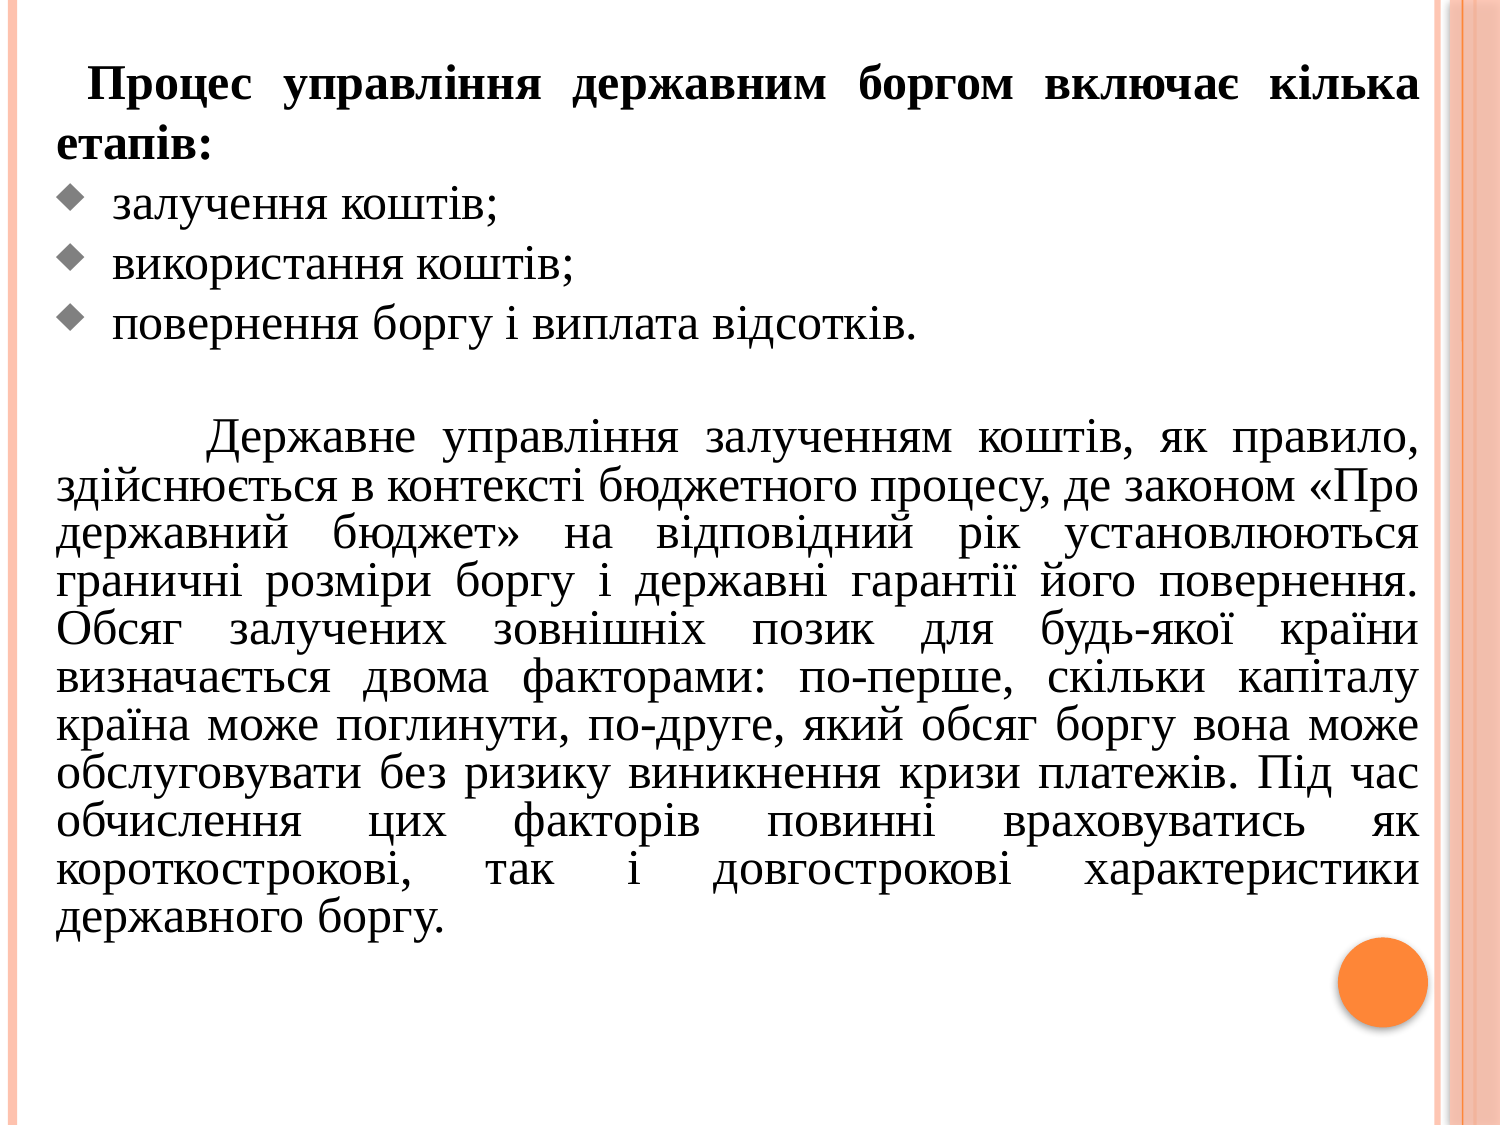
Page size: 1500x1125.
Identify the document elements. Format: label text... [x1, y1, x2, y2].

text_box Процес управління державним боргом включає кілька етапів: залучення коштів; використання коштів; повернення боргу і виплата відсотків. Державне управління залученням коштів, як правило, здійснюється в контексті бюджетного процесу, де законом «Про державний бюджет» на відповідний рік установлюються граничні розміри боргу і державні гарантії його повернення. Обсяг залучених зовнішніх позик для будь-якої країни визначається двома факторами: по-перше, скільки капіталу країна може поглинути, по-друге, який обсяг боргу вона може обслуговувати без ризику виникнення кризи платежів. Під час обчислення цих факторів повинні враховуватись як короткострокові, так і довгострокові характеристики державного боргу. [41, 42, 1436, 950]
